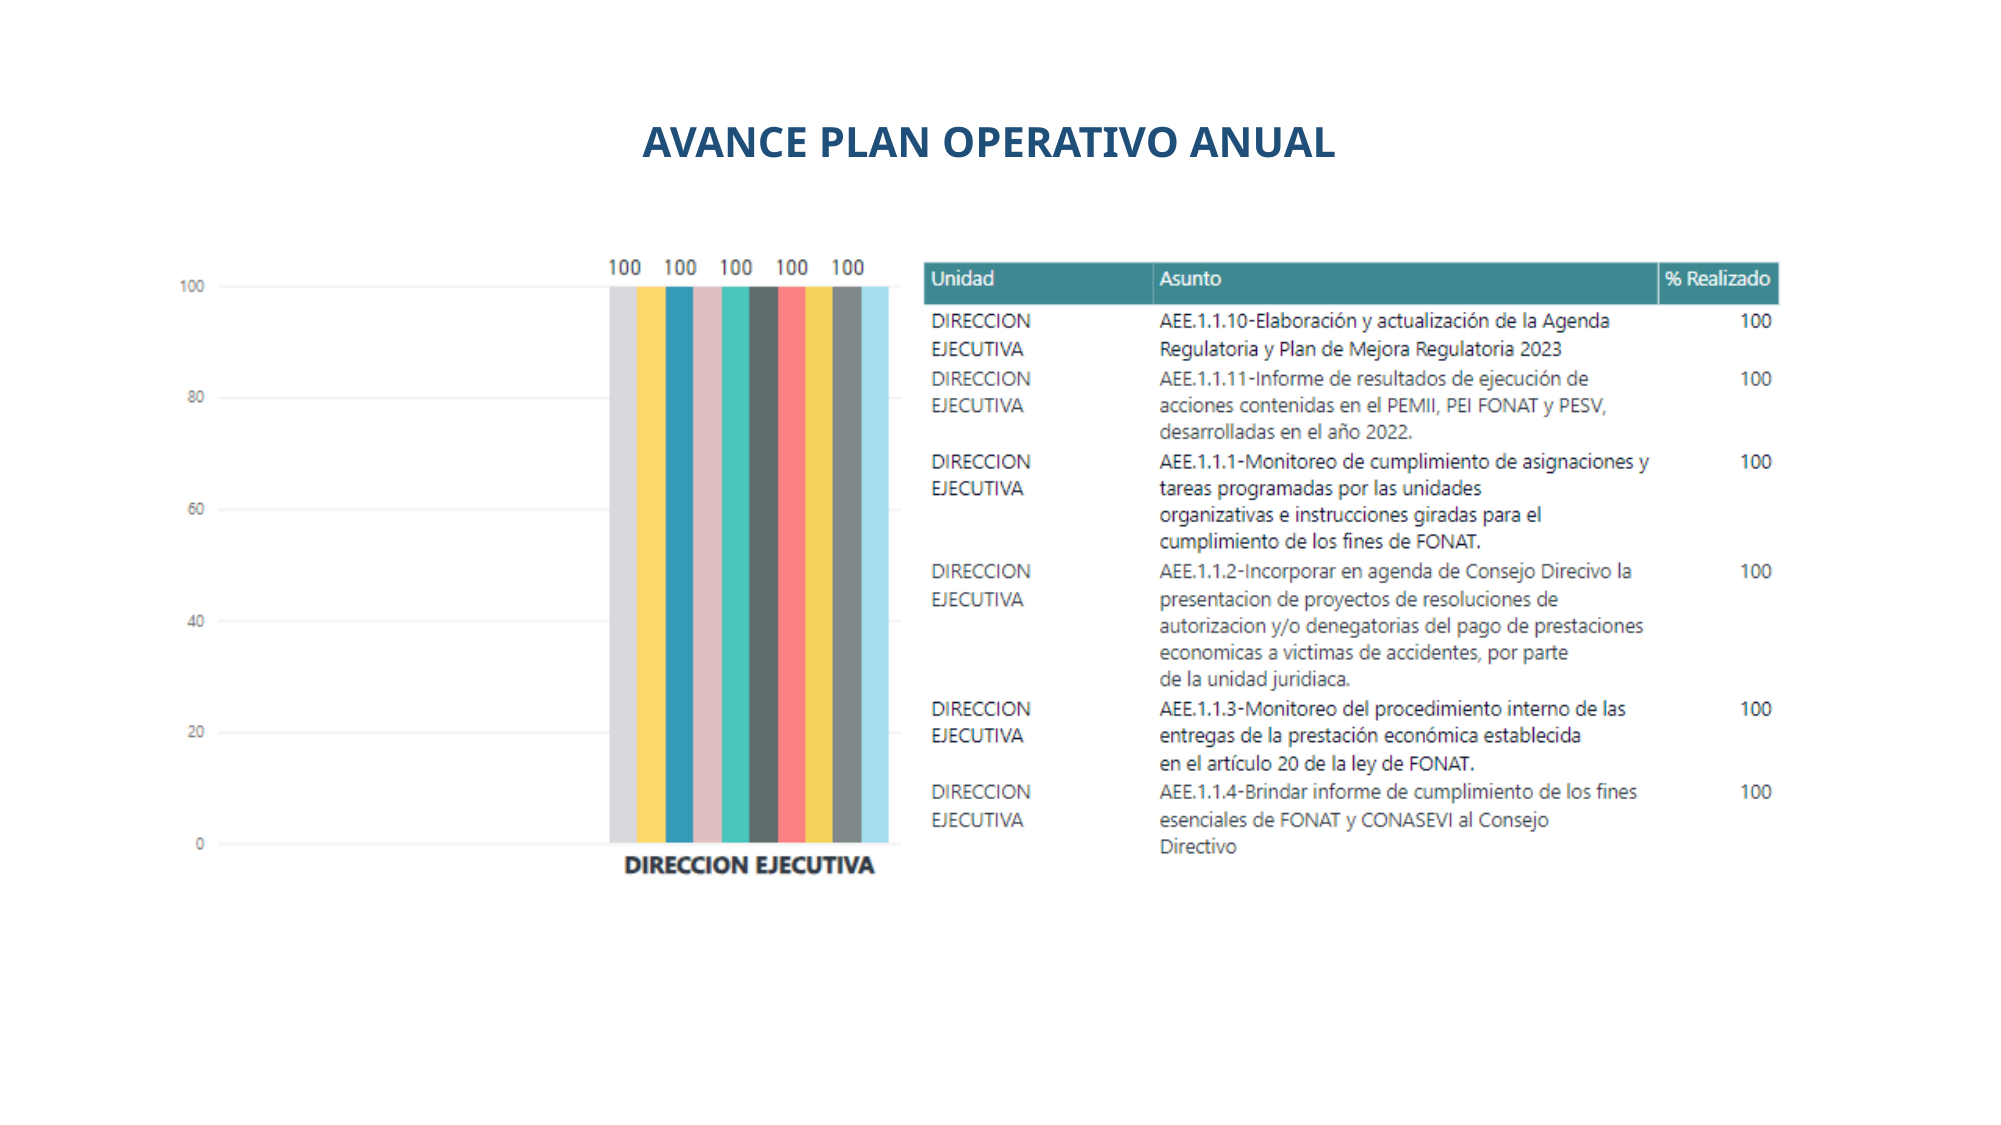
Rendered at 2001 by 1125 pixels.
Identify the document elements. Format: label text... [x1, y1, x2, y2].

text_box AVANCE PLAN OPERATIVO ANUAL [417, 108, 1583, 173]
picture [171, 231, 901, 894]
picture [918, 253, 1799, 872]
